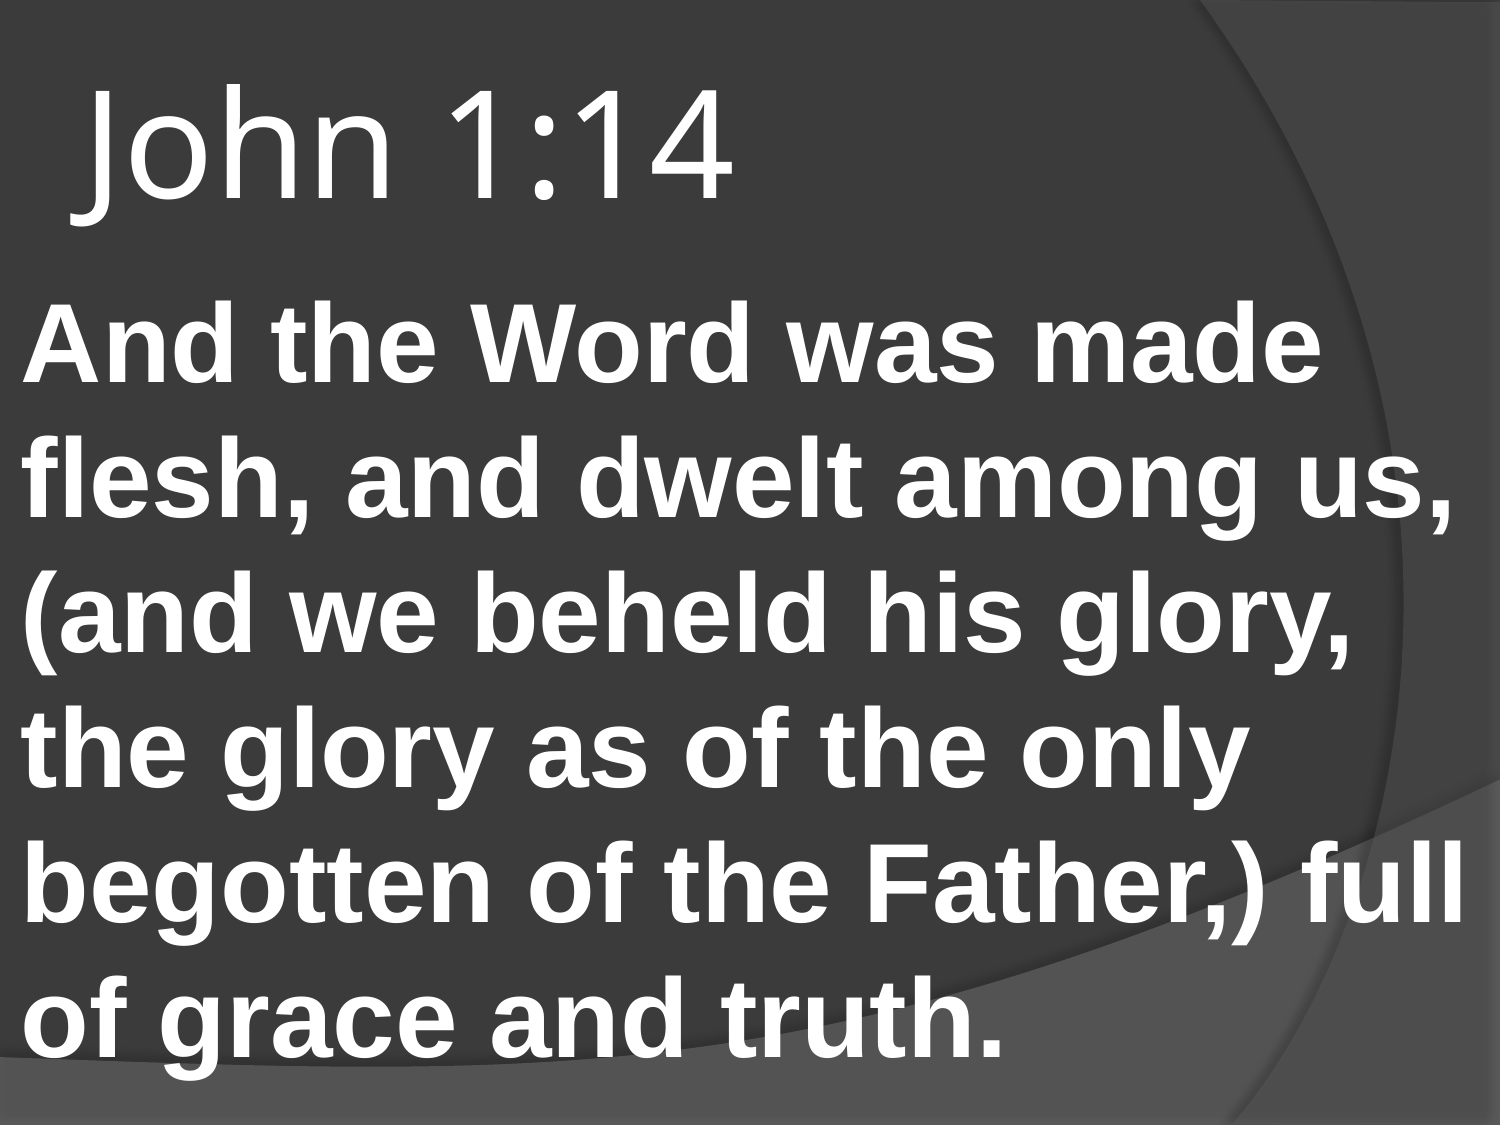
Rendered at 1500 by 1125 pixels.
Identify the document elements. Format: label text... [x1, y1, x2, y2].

title John 1:14 [75, 45, 1300, 233]
list And the Word was made flesh, and dwelt among us, (and we beheld his glory, the glory as of the only begotten of the Father,) full of grace and truth. [0, 262, 1488, 1125]
